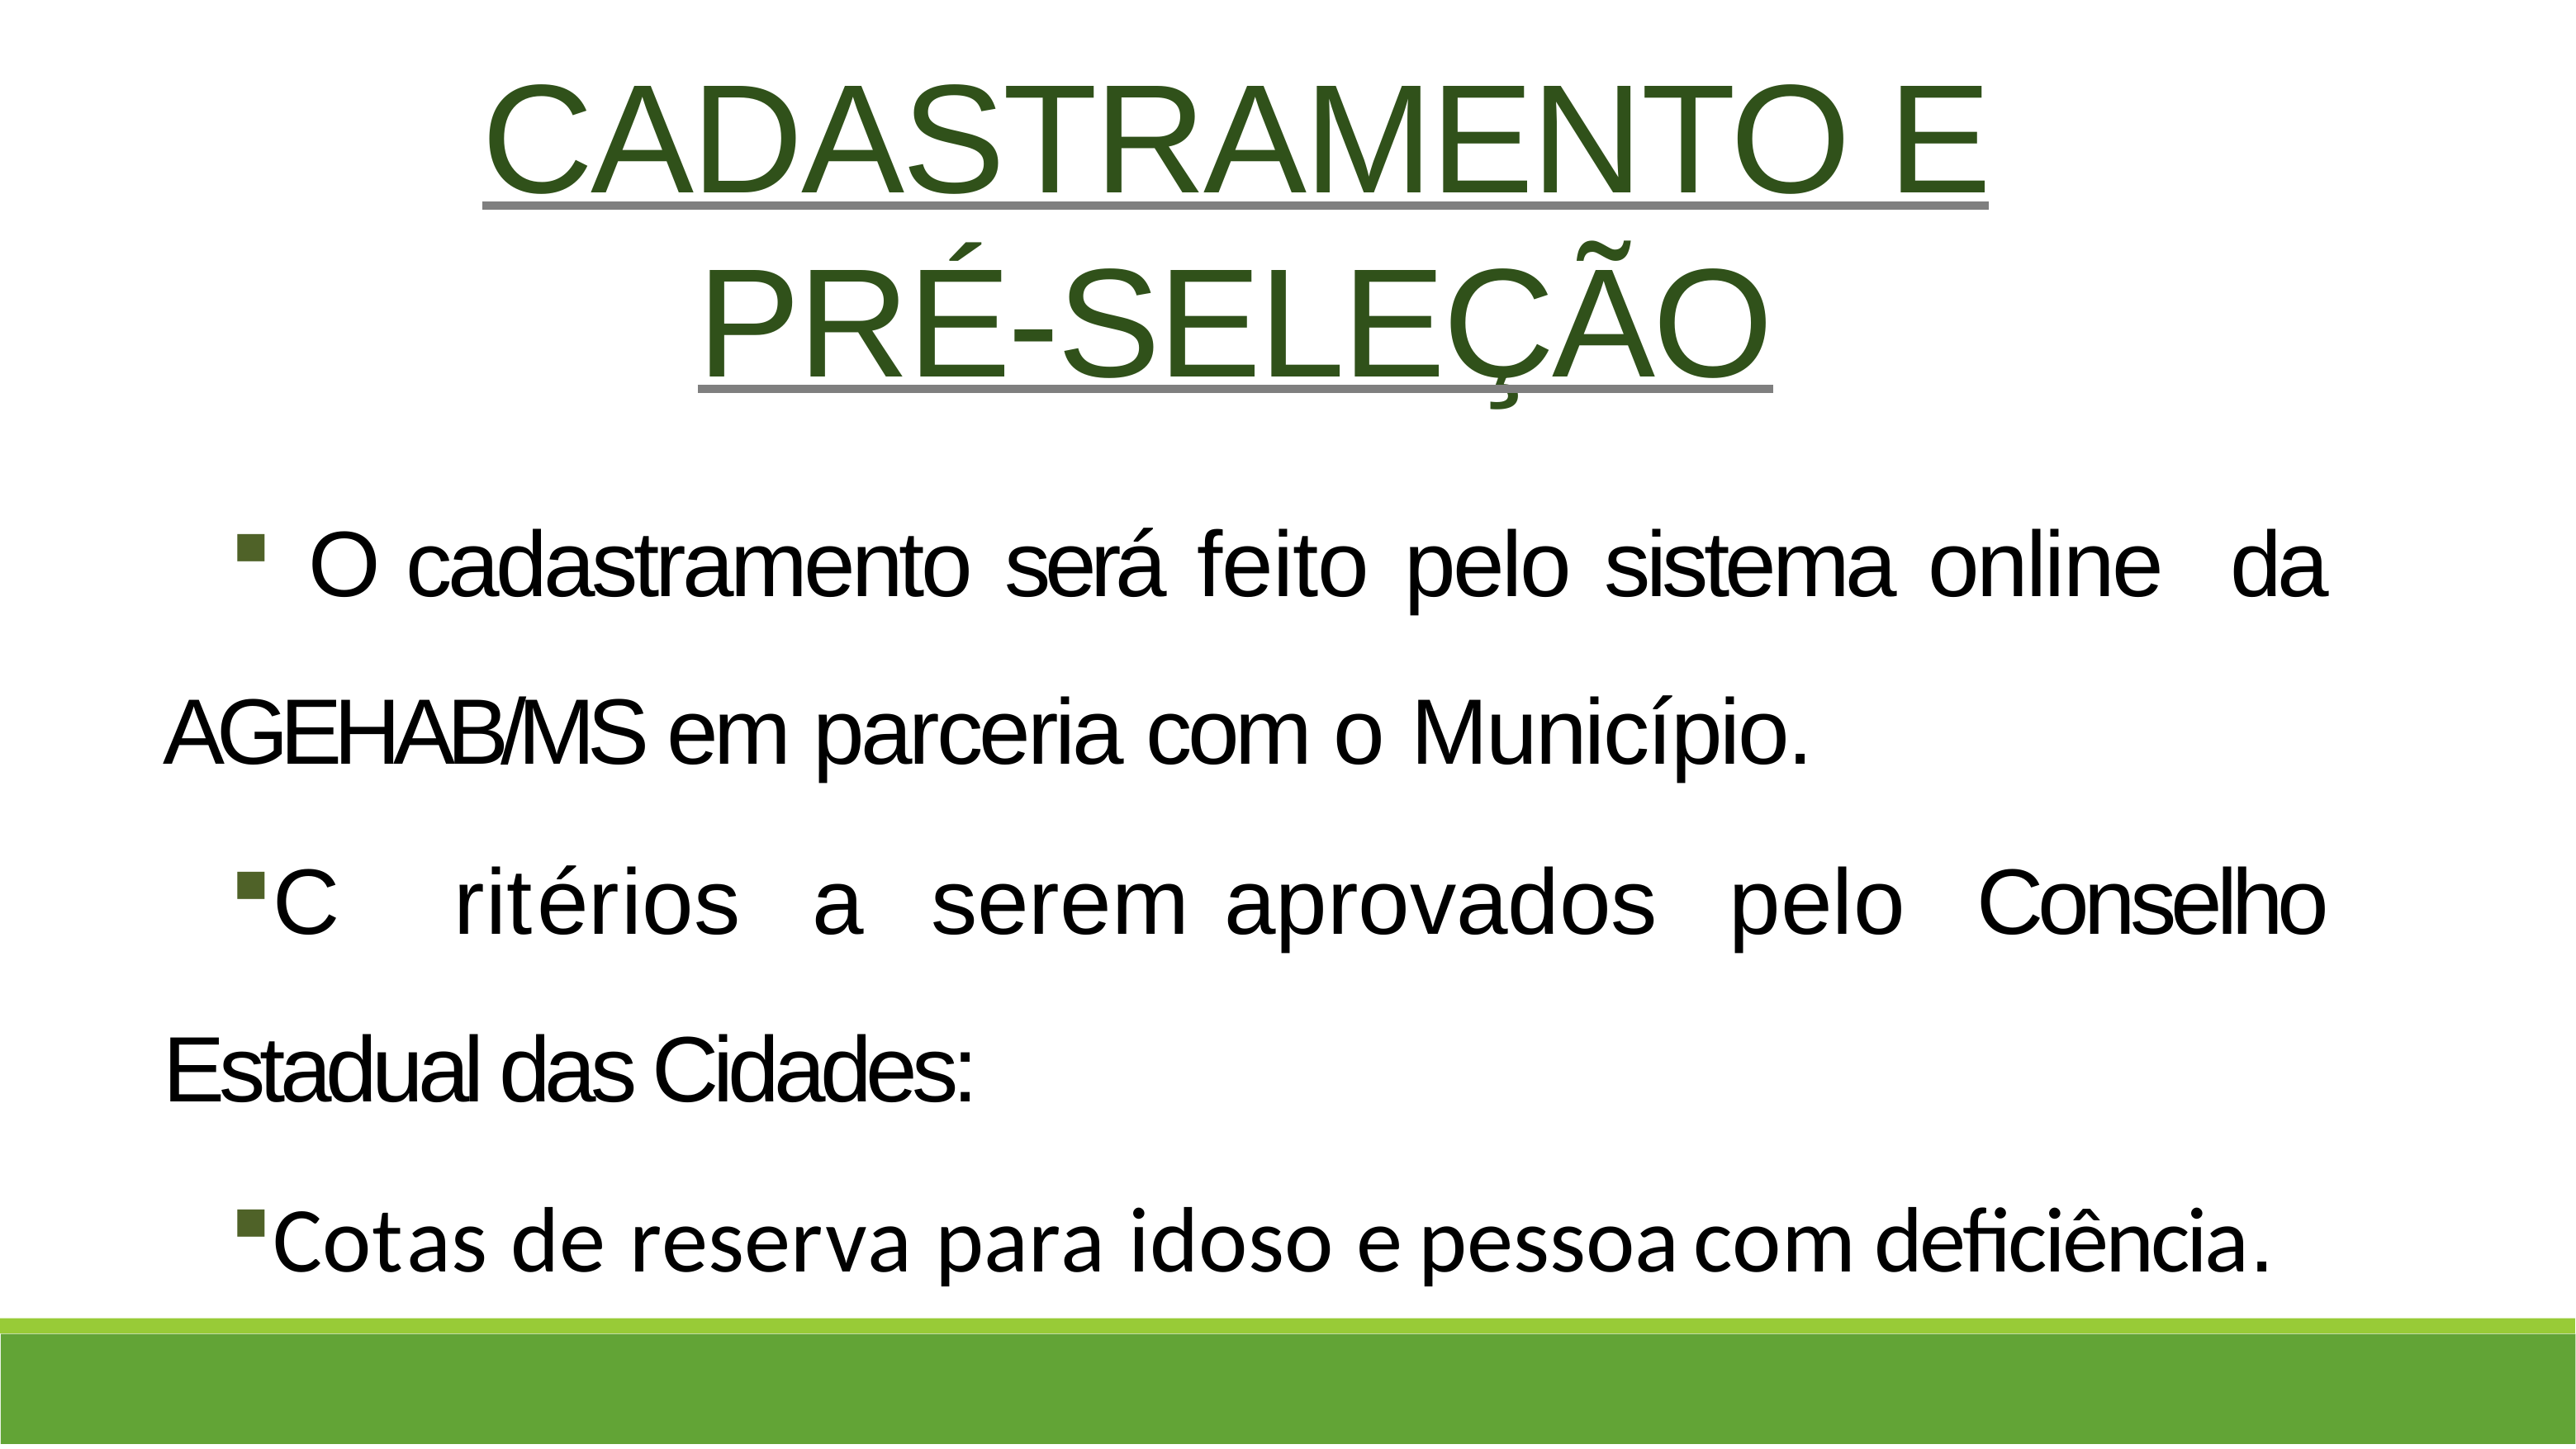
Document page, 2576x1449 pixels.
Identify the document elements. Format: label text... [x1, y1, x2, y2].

text_box [0, 1318, 2575, 1334]
title CADASTRAMENTO E PRÉ-SELEÇÃO [339, 37, 2147, 408]
text_box O cadastramento será feito pelo sistema online da AGEHAB/MS em parceria com o Município. C ritérios a serem aprovados pelo Conselho Estadual das Cidades: Cotas de reserva para idoso e pessoa com deficiência. [90, 445, 2324, 1290]
text_box [0, 1333, 2576, 1444]
